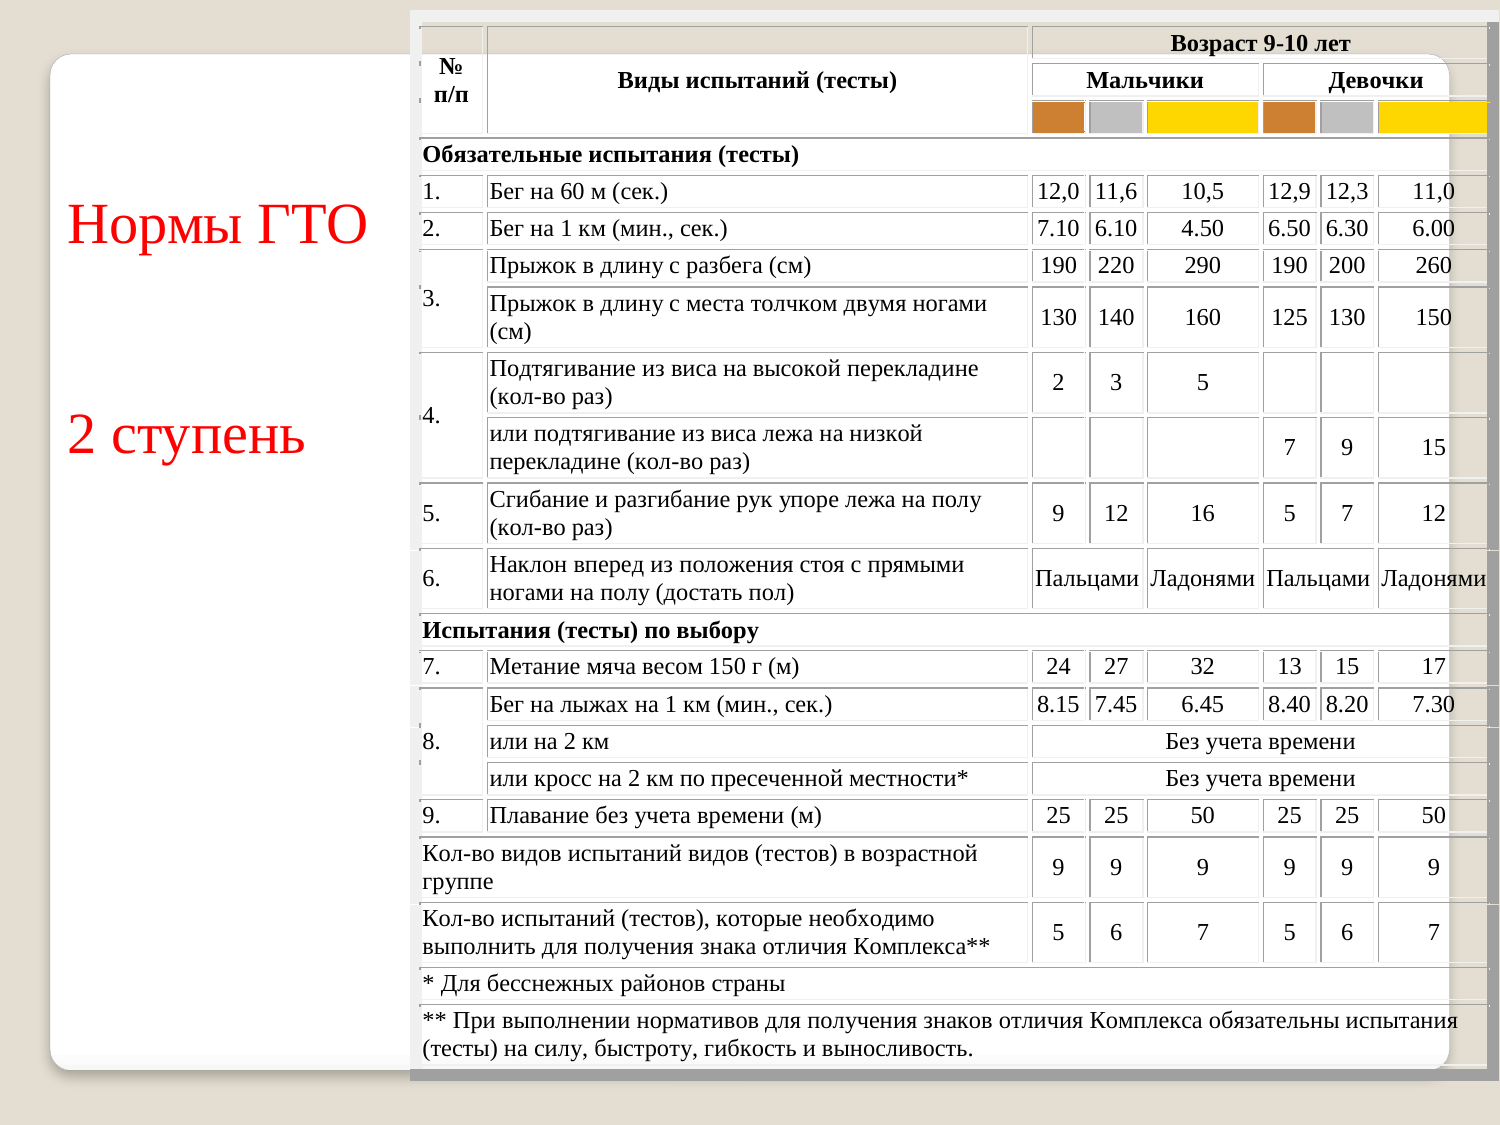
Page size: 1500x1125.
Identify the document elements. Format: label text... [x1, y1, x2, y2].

text_box Нормы ГТО 2 ступень [53, 177, 398, 473]
picture [409, 9, 1500, 1125]
